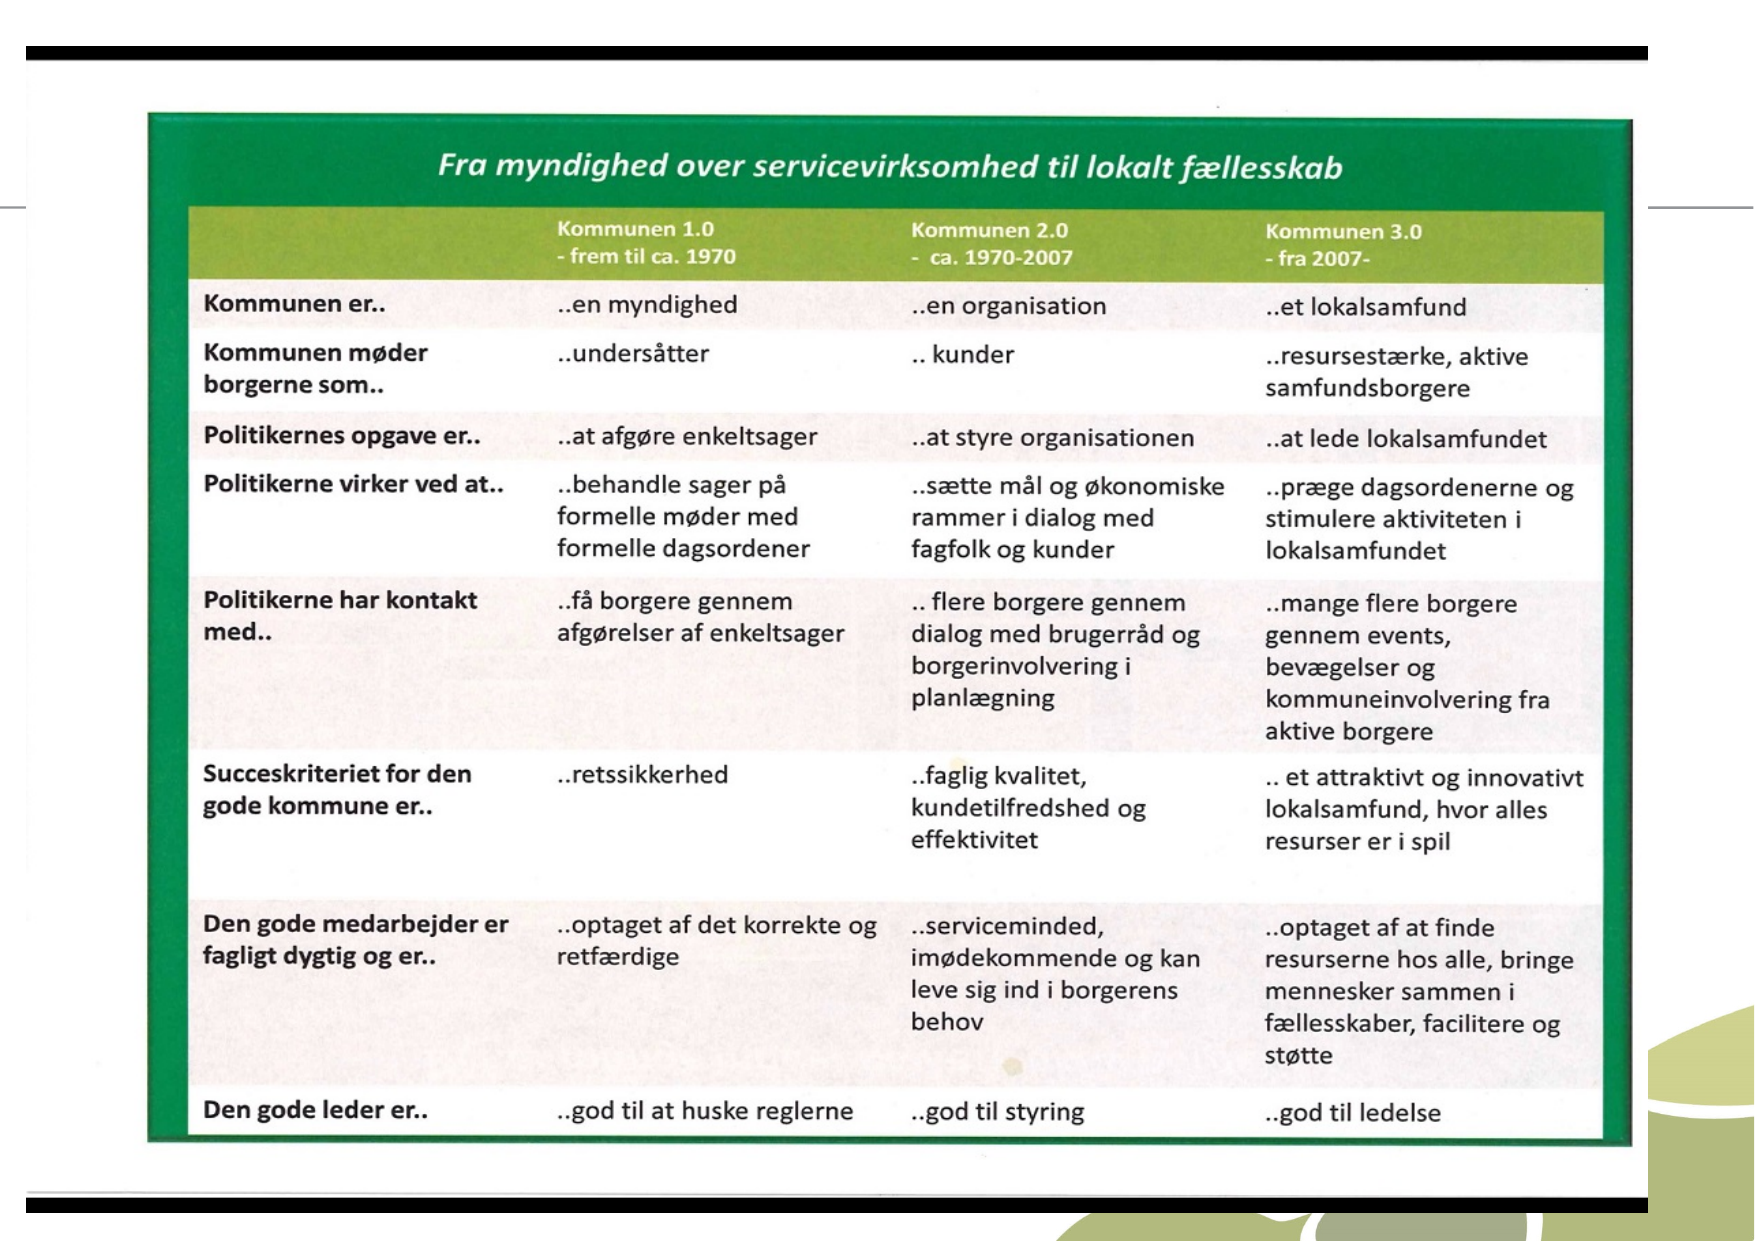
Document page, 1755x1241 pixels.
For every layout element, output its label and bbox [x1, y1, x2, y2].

picture [515, 366, 1755, 1241]
list [26, 46, 1648, 1214]
